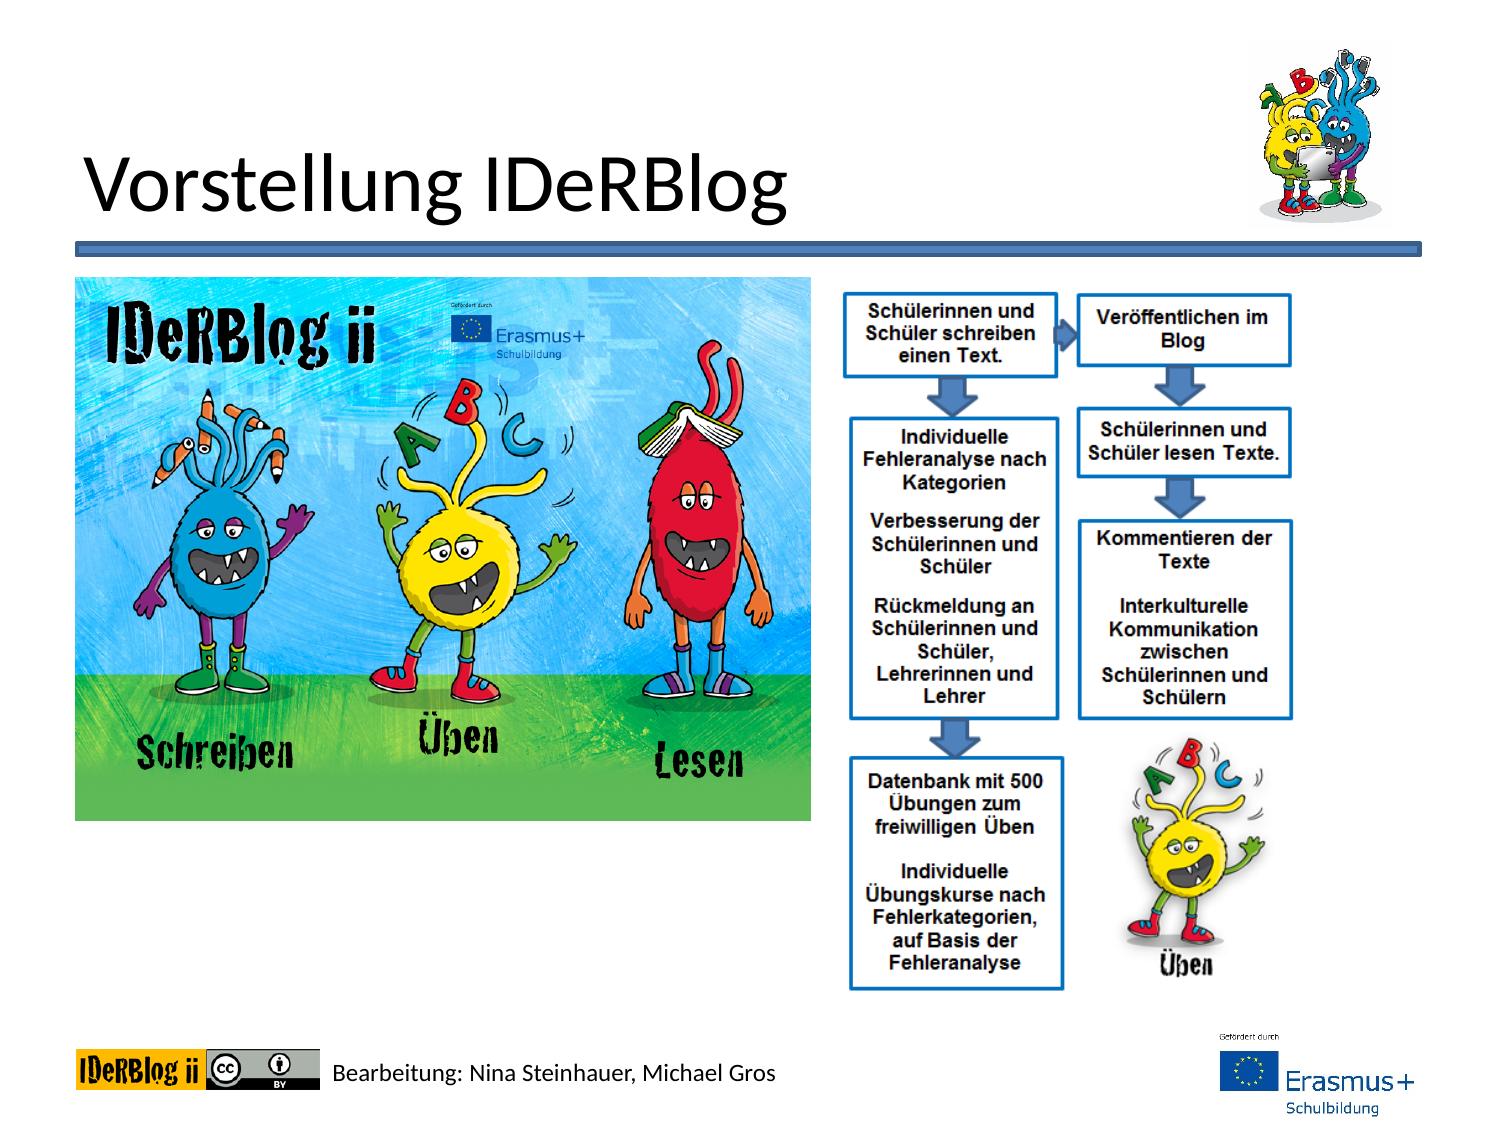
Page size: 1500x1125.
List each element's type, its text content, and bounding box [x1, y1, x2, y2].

picture [1246, 39, 1392, 229]
title Vorstellung IDeRBlog [75, 113, 1012, 245]
picture [65, 266, 816, 824]
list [832, 276, 1308, 1003]
picture [1208, 1028, 1425, 1125]
picture [76, 1049, 320, 1090]
